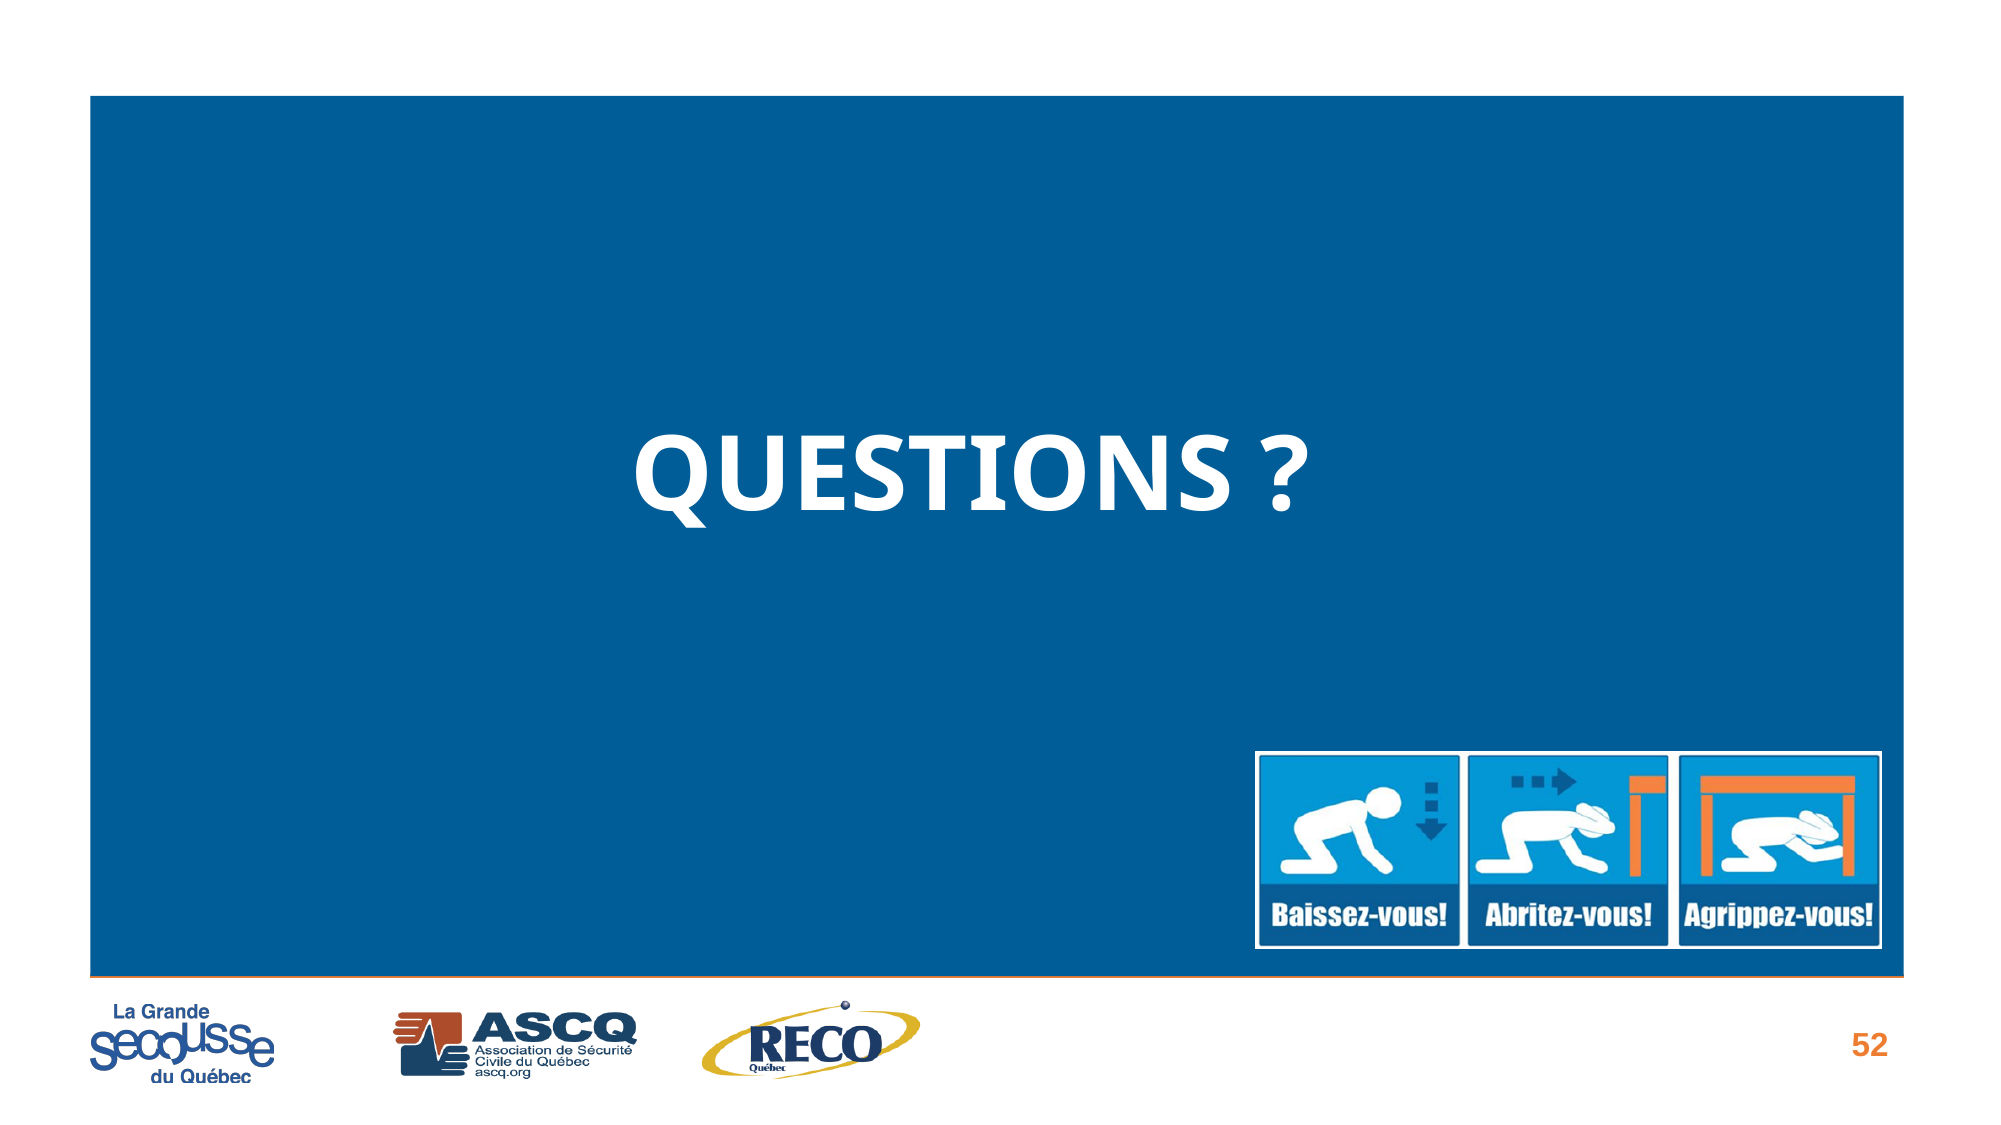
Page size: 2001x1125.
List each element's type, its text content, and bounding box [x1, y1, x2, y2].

picture [381, 999, 644, 1089]
picture [698, 999, 930, 1089]
picture [90, 1004, 274, 1083]
picture [1255, 751, 1882, 949]
title QUESTIONS ? [615, 413, 1445, 545]
